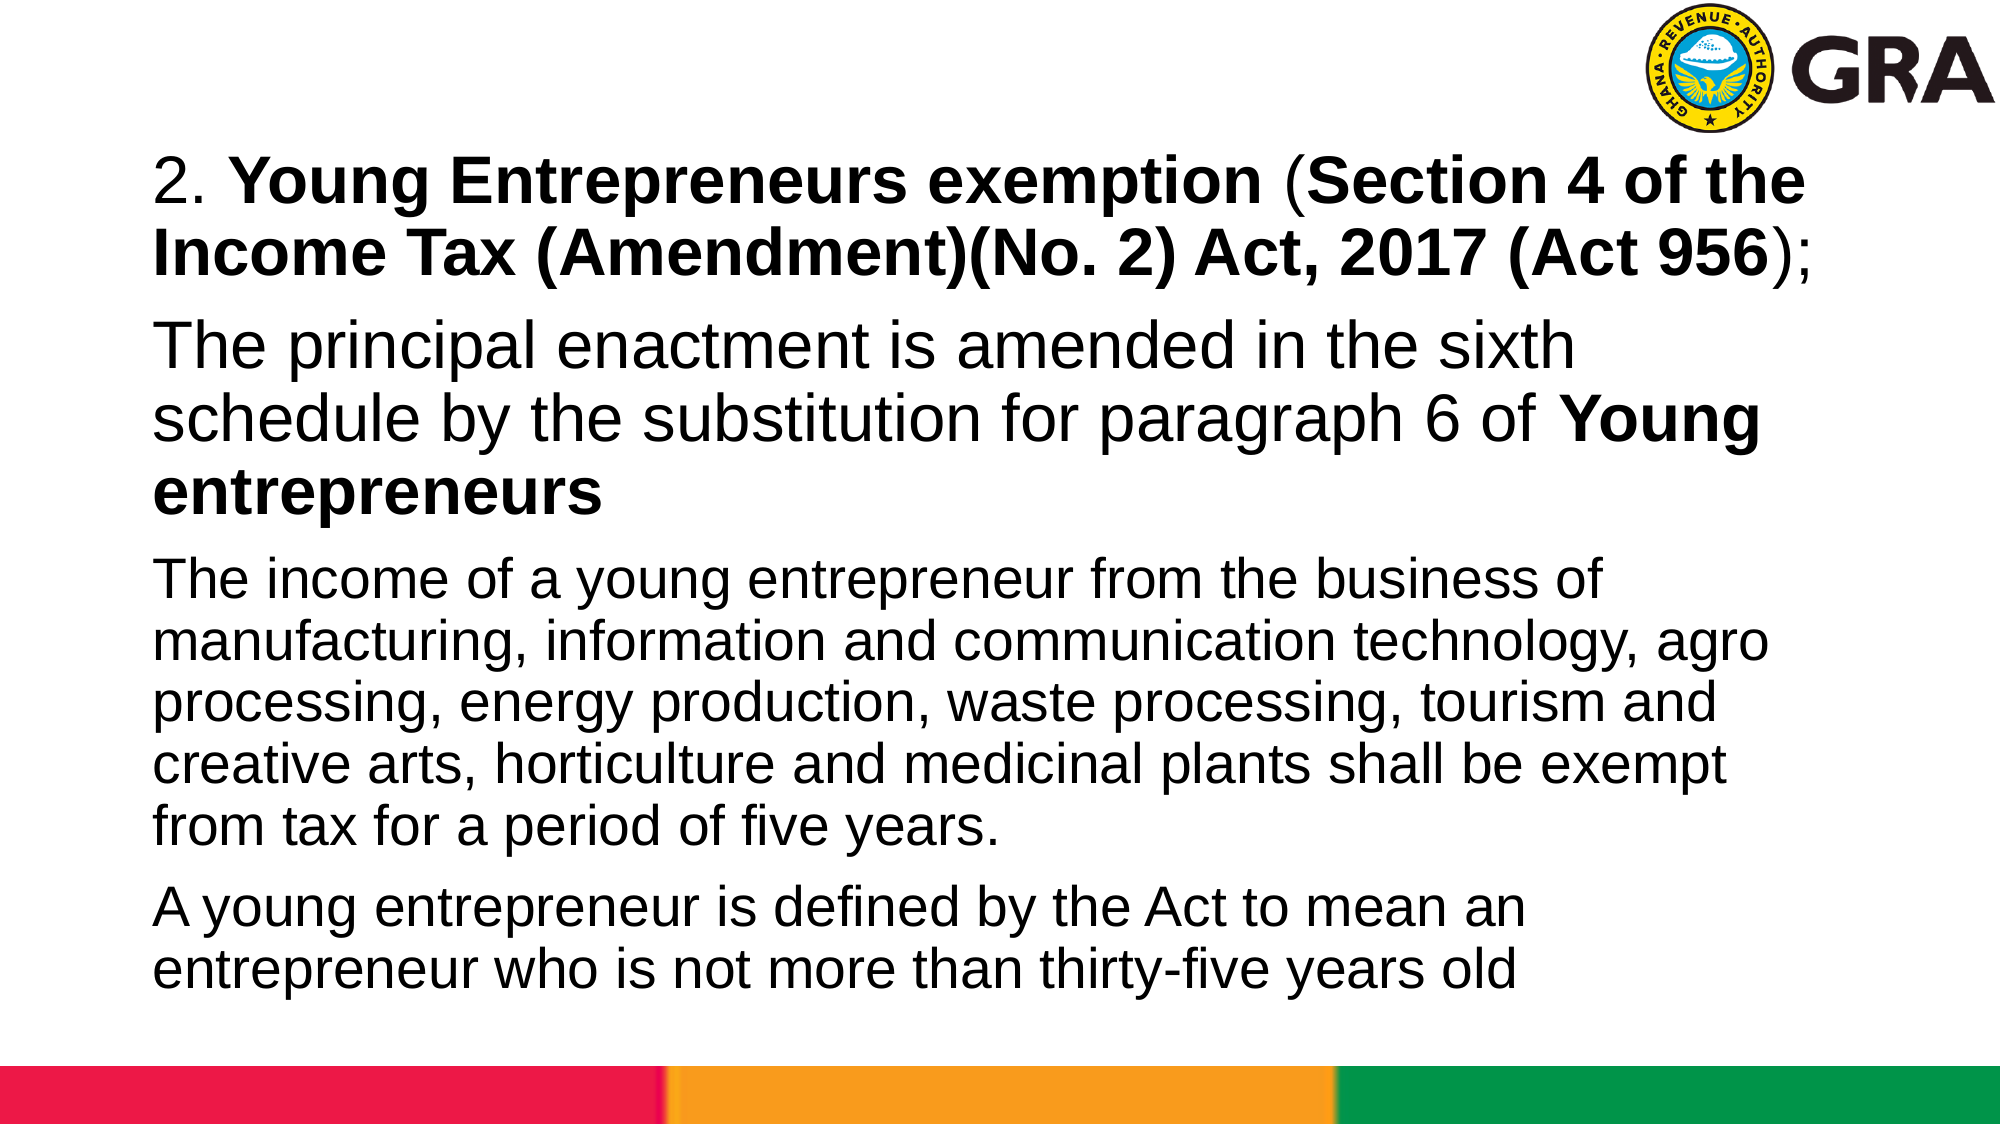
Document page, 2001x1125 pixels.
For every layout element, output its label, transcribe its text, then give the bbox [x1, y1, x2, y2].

list 2. Young Entrepreneurs exemption (Section 4 of the Income Tax (Amendment)(No. 2) Act, 2017 (Act 956); The principal enactment is amended in the sixth schedule by the substitution for paragraph 6 of Young entrepreneurs The income of a young entrepreneur from the business of manufacturing, information and communication technology, agro processing, energy production, waste processing, tourism and creative arts, horticulture and medicinal plants shall be exempt from tax for a period of five years. A young entrepreneur is defined by the Act to mean an entrepreneur who is not more than thirty-five years old [137, 137, 1863, 1018]
picture [0, 1066, 2000, 1124]
picture [1640, 0, 2000, 137]
